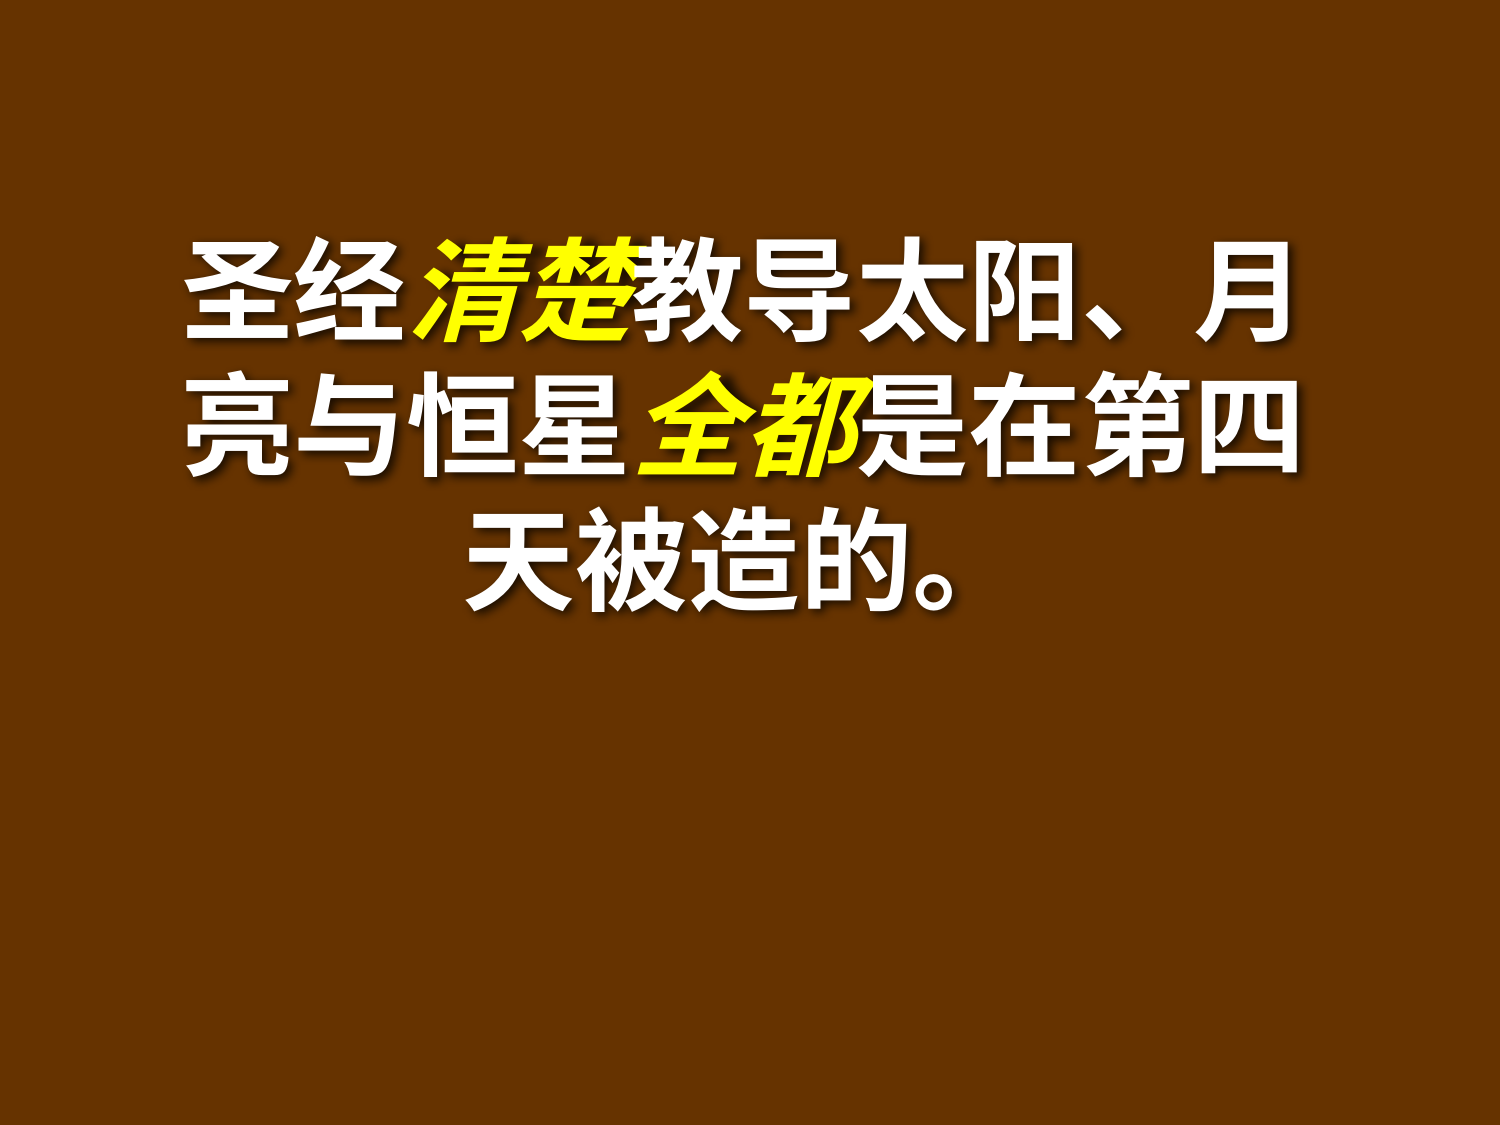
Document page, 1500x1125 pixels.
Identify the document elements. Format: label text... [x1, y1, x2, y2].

text_box 圣经清楚教导太阳、月亮与恒星全都是在第四天被造的。 [149, 212, 1338, 633]
